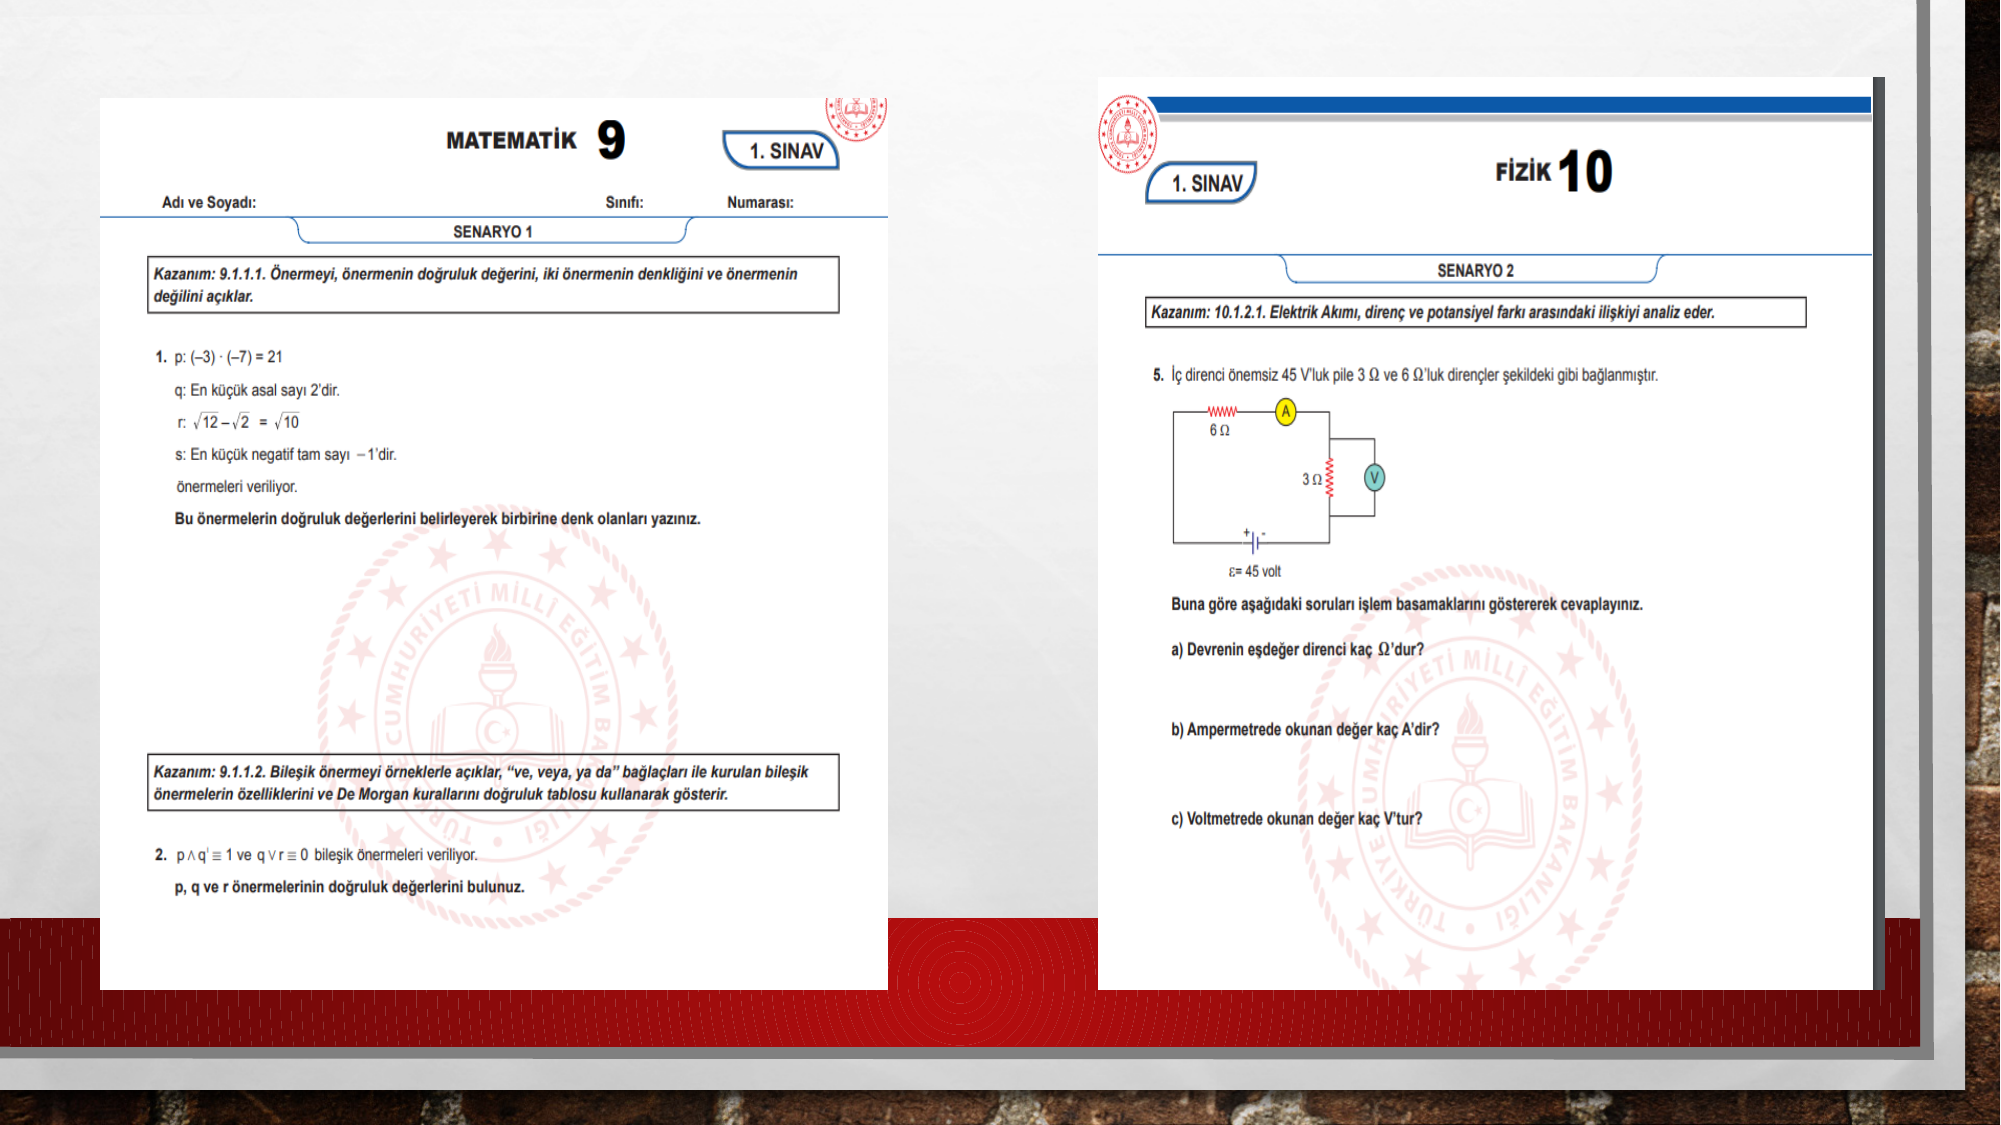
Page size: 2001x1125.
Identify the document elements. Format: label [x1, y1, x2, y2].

list [100, 98, 889, 990]
picture [0, 0, 2000, 1125]
picture [1097, 77, 1885, 990]
